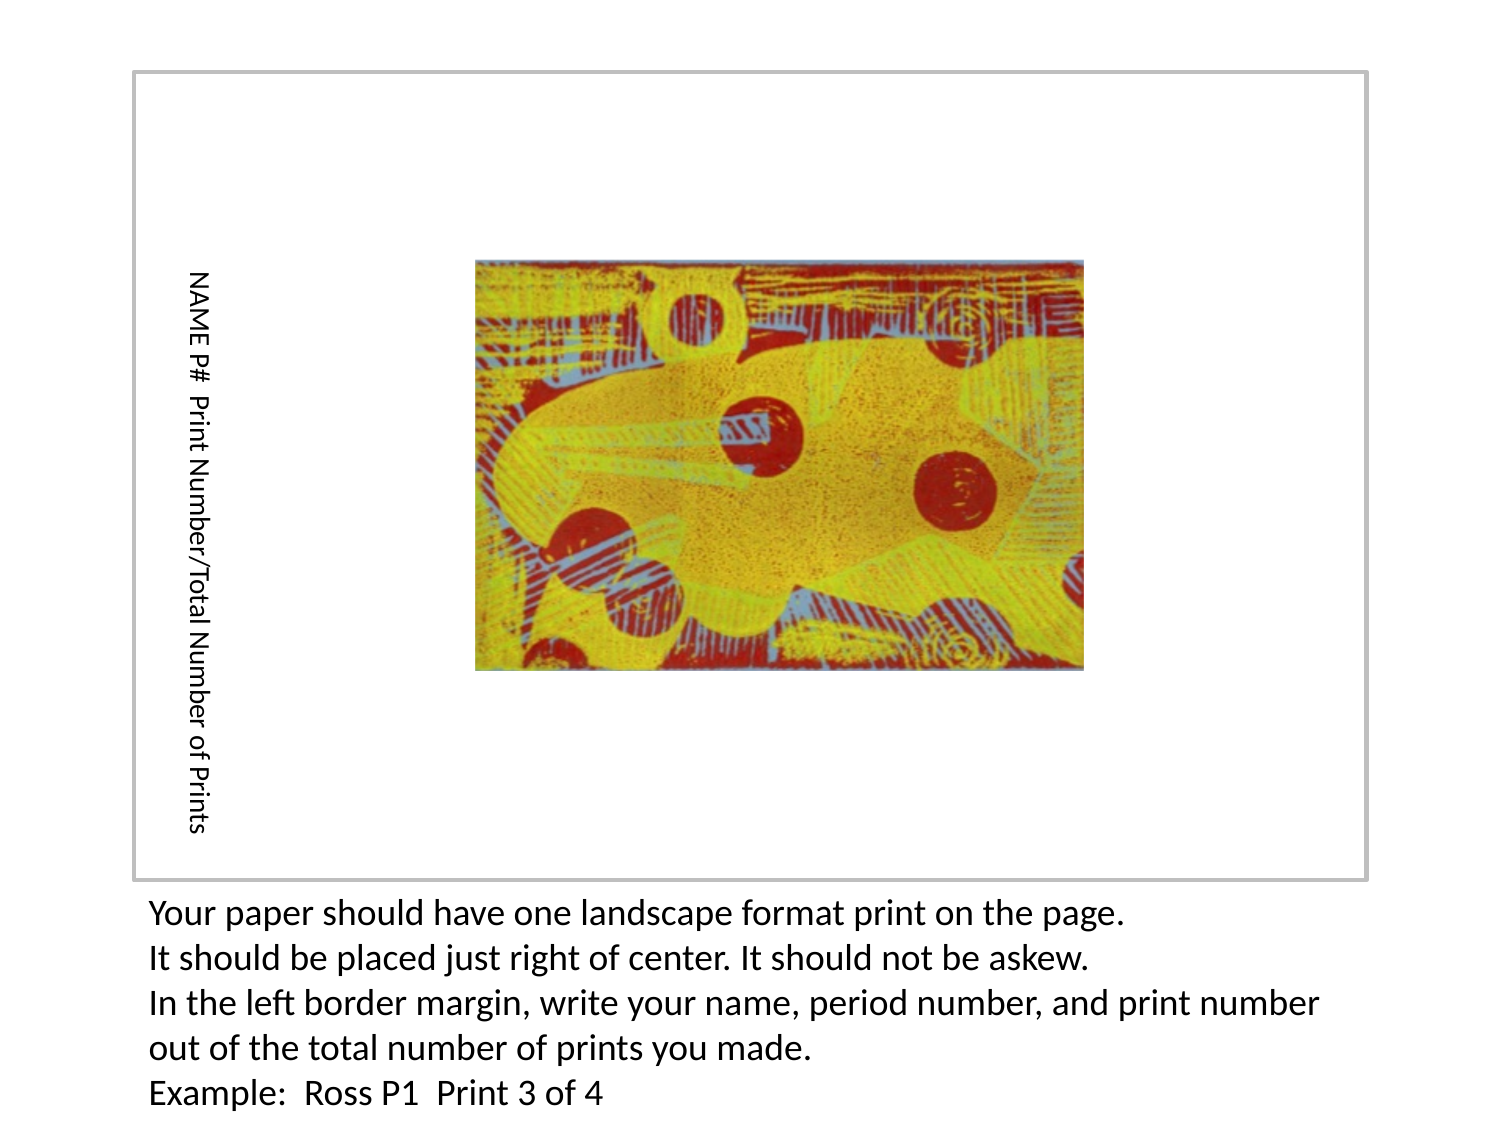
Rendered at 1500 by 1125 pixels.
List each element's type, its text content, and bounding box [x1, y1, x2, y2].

picture [572, 160, 985, 770]
text_box [132, 70, 1369, 882]
text_box Your paper should have one landscape format print on the page. It should be placed just right of center. It should not be askew. In the left border margin, write your name, period number, and print number out of the total number of prints you made. Example: Ross P1 Print 3 of 4 [133, 880, 1367, 1121]
text_box NAME P# Print Number/Total Number of Prints [161, 102, 227, 850]
